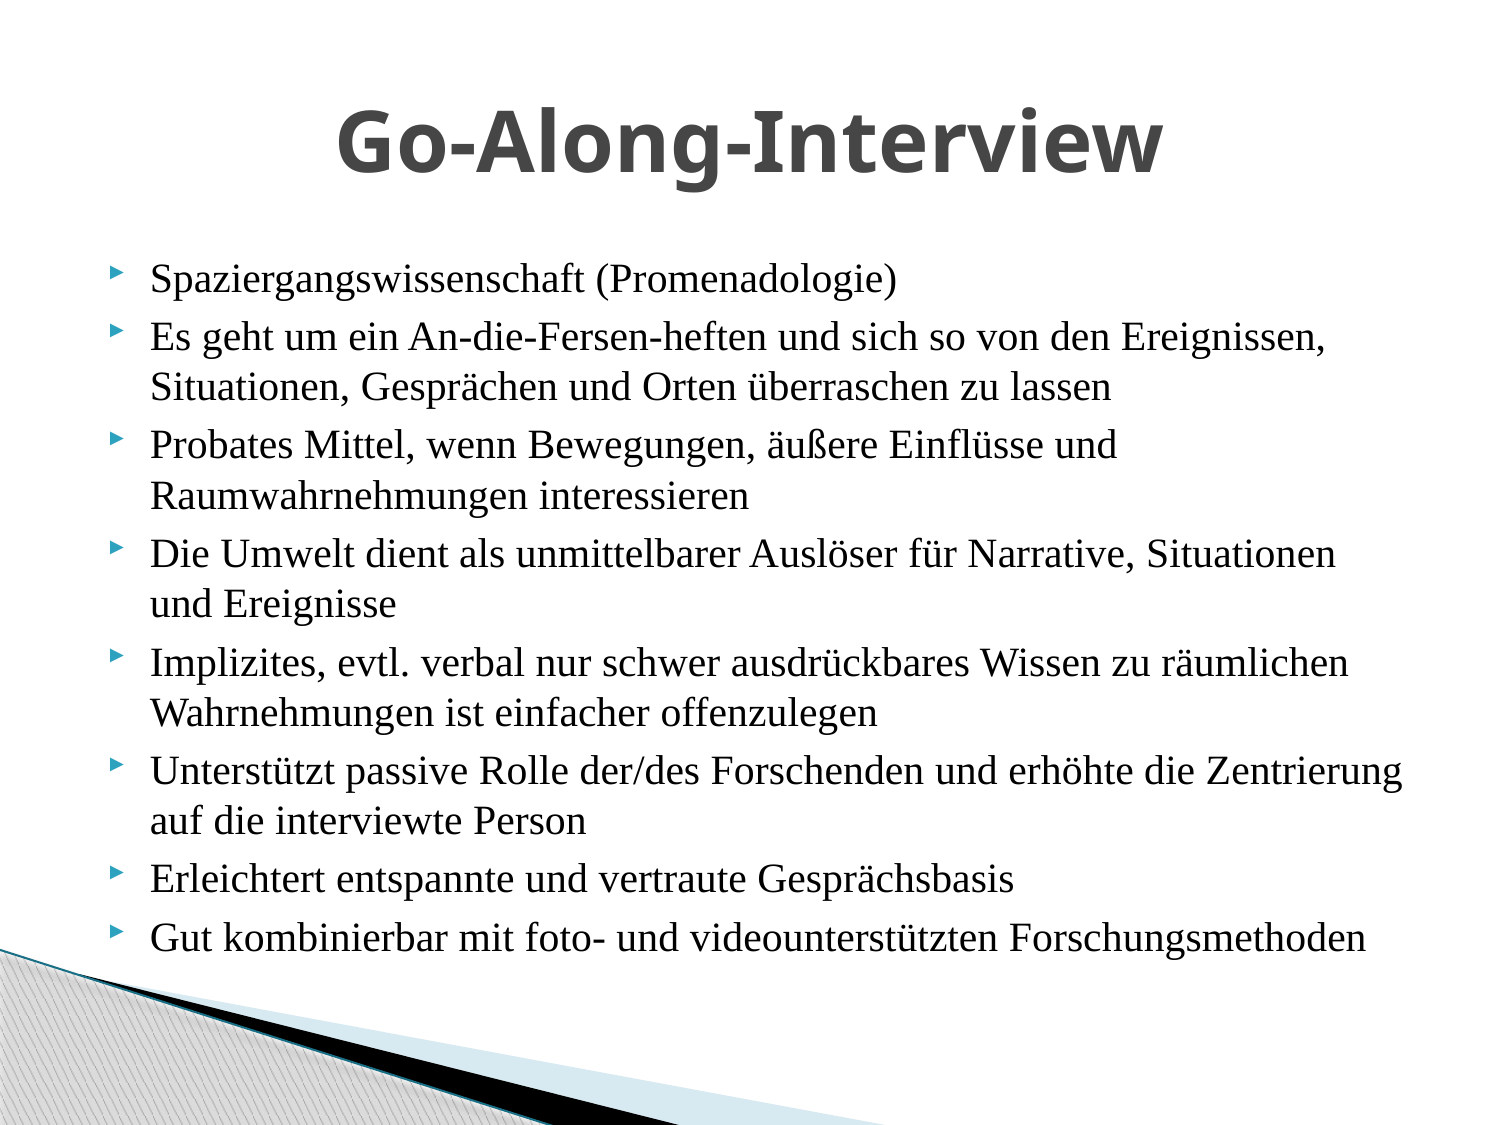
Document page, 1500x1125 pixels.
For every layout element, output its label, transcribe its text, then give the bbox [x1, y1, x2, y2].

list Spaziergangswissenschaft (Promenadologie) Es geht um ein An-die-Fersen-heften und sich so von den Ereignissen, Situationen, Gesprächen und Orten überraschen zu lassen Probates Mittel, wenn Bewegungen, äußere Einflüsse und Raumwahrnehmungen interessieren Die Umwelt dient als unmittelbarer Auslöser für Narrative, Situationen und Ereignisse Implizites, evtl. verbal nur schwer ausdrückbares Wissen zu räumlichen Wahrnehmungen ist einfacher offenzulegen Unterstützt passive Rolle der/des Forschenden und erhöhte die Zentrierung auf die interviewte Person Erleichtert entspannte und vertraute Gesprächsbasis Gut kombinierbar mit foto- und videounterstützten Forschungsmethoden [75, 243, 1425, 986]
title Go-Along-Interview [75, 45, 1425, 233]
